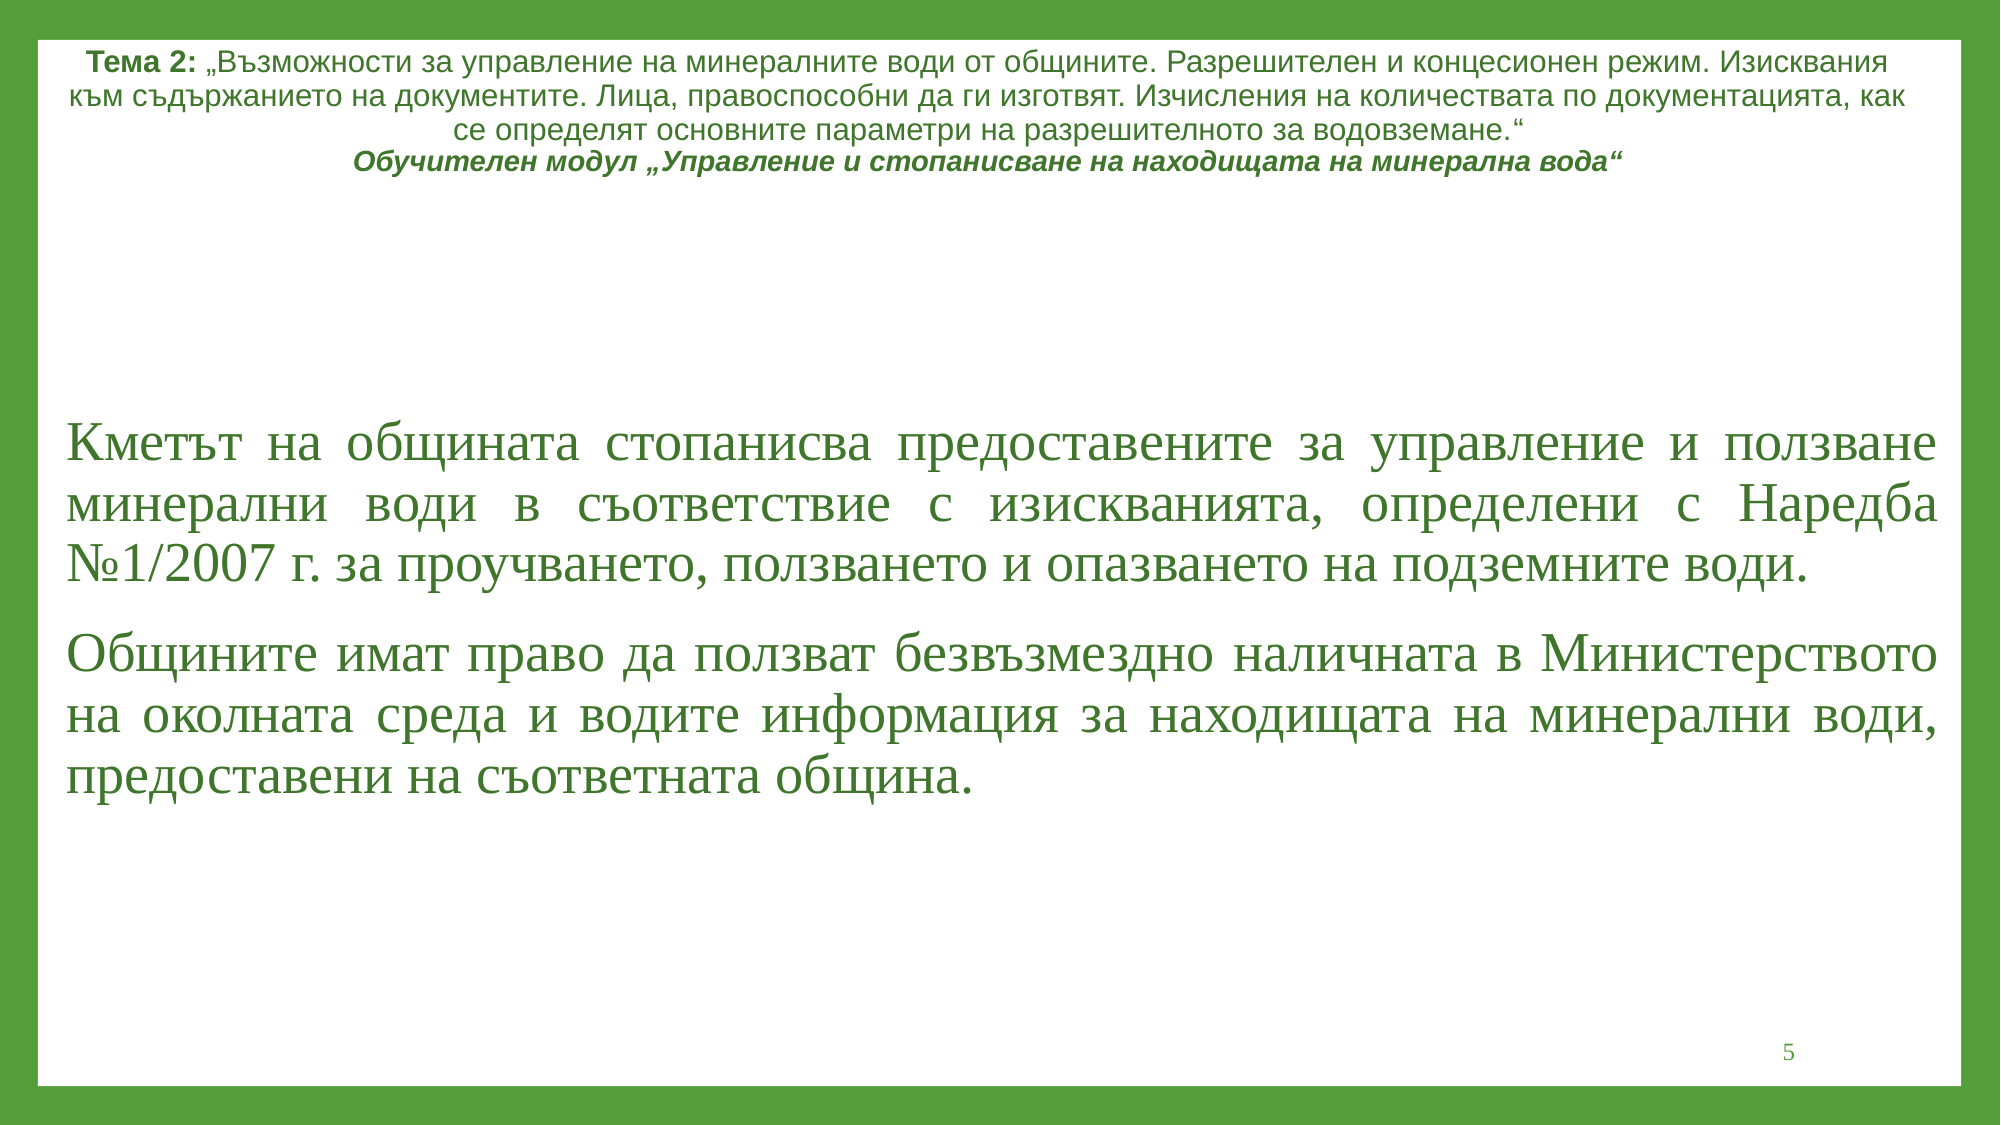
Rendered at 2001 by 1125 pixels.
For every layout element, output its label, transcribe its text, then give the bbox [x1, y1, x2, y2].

text_box Тема 2: „Възможности за управление на минералните води от общините. Разрешителен и концесионен режим. Изисквания към съдържанието на документите. Лица, правоспособни да ги изготвят. Изчисления на количествата по документацията, как се определят основните параметри на разрешителното за водовземане.“ Обучителен модул „Управление и стопанисване на находищата на минерална вода“ [44, 45, 1933, 178]
list Кметът на общината стопанисва предоставените за управление и ползване минерални води в съответствие с изискванията, определени с Наредба №1/2007 г. за проучването, ползването и опазването на подземните води. Общините имат право да ползват безвъзмездно наличната в Министерството на околната среда и водите информация за находищата на минерални води, предоставени на съответната община. [44, 188, 1955, 1081]
